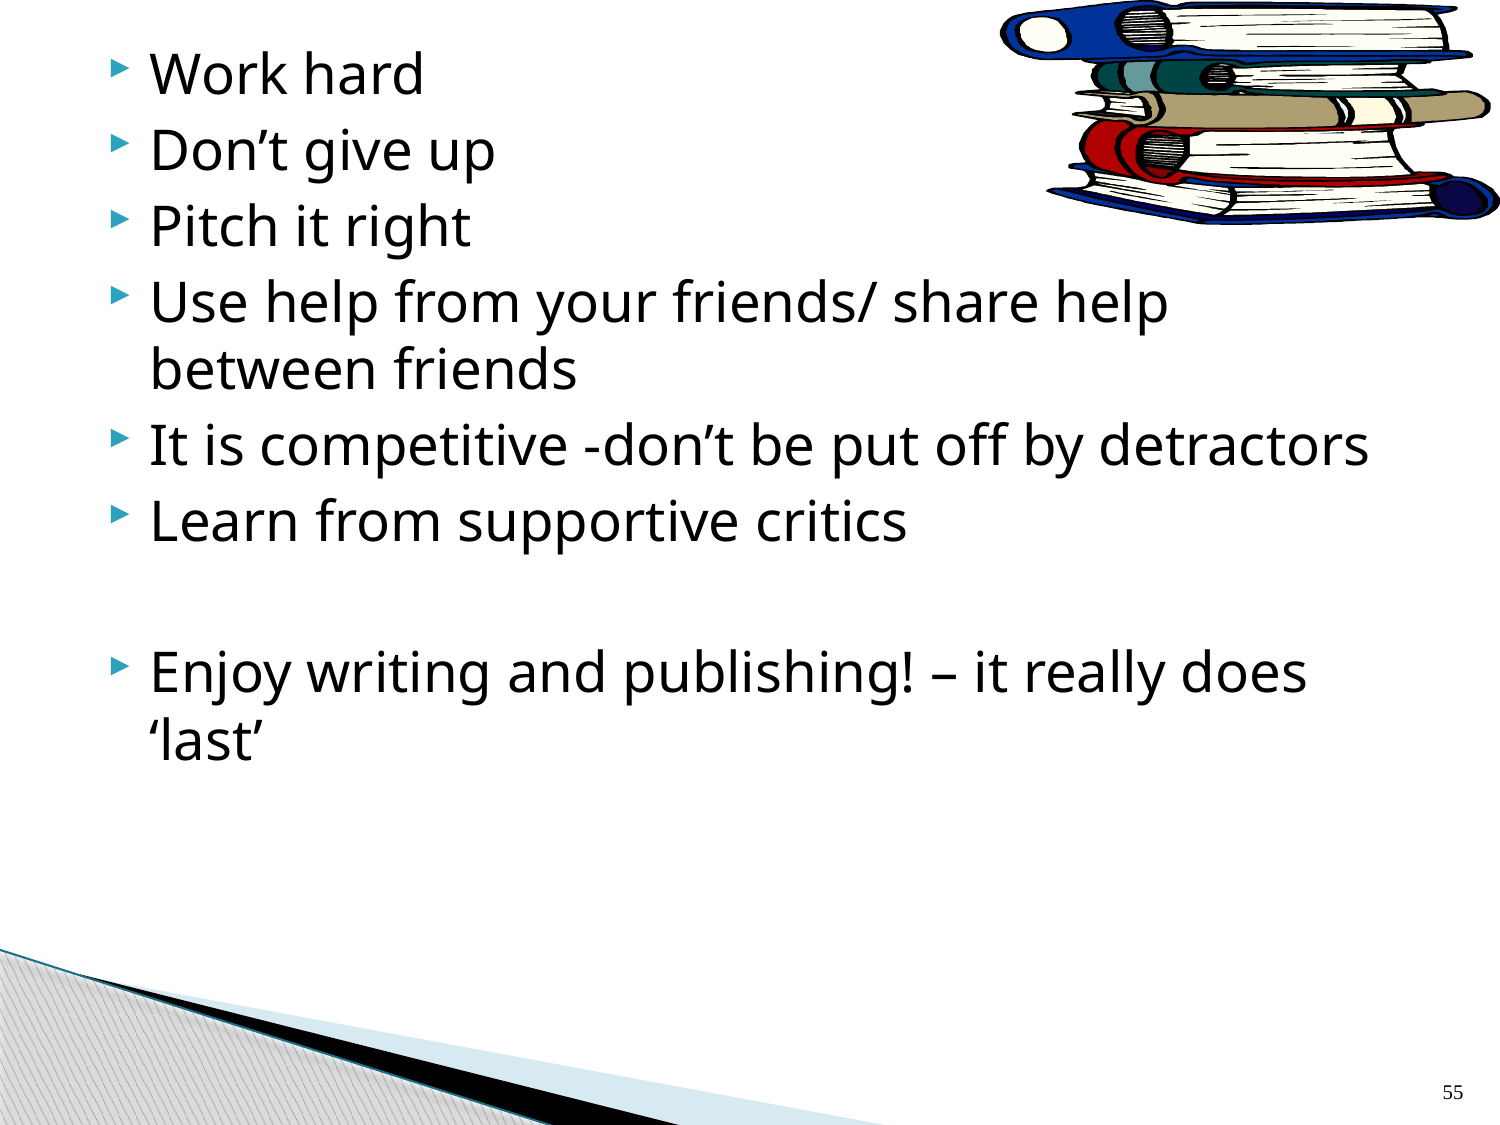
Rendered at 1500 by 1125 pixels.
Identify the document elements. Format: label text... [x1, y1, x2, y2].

list Work hard Don’t give up Pitch it right Use help from your friends/ share help between friends It is competitive -don’t be put off by detractors Learn from supportive critics Enjoy writing and publishing! – it really does ‘last’ [75, 31, 1425, 1125]
picture [999, 0, 1500, 226]
slide_number 55 [1418, 1051, 1479, 1112]
